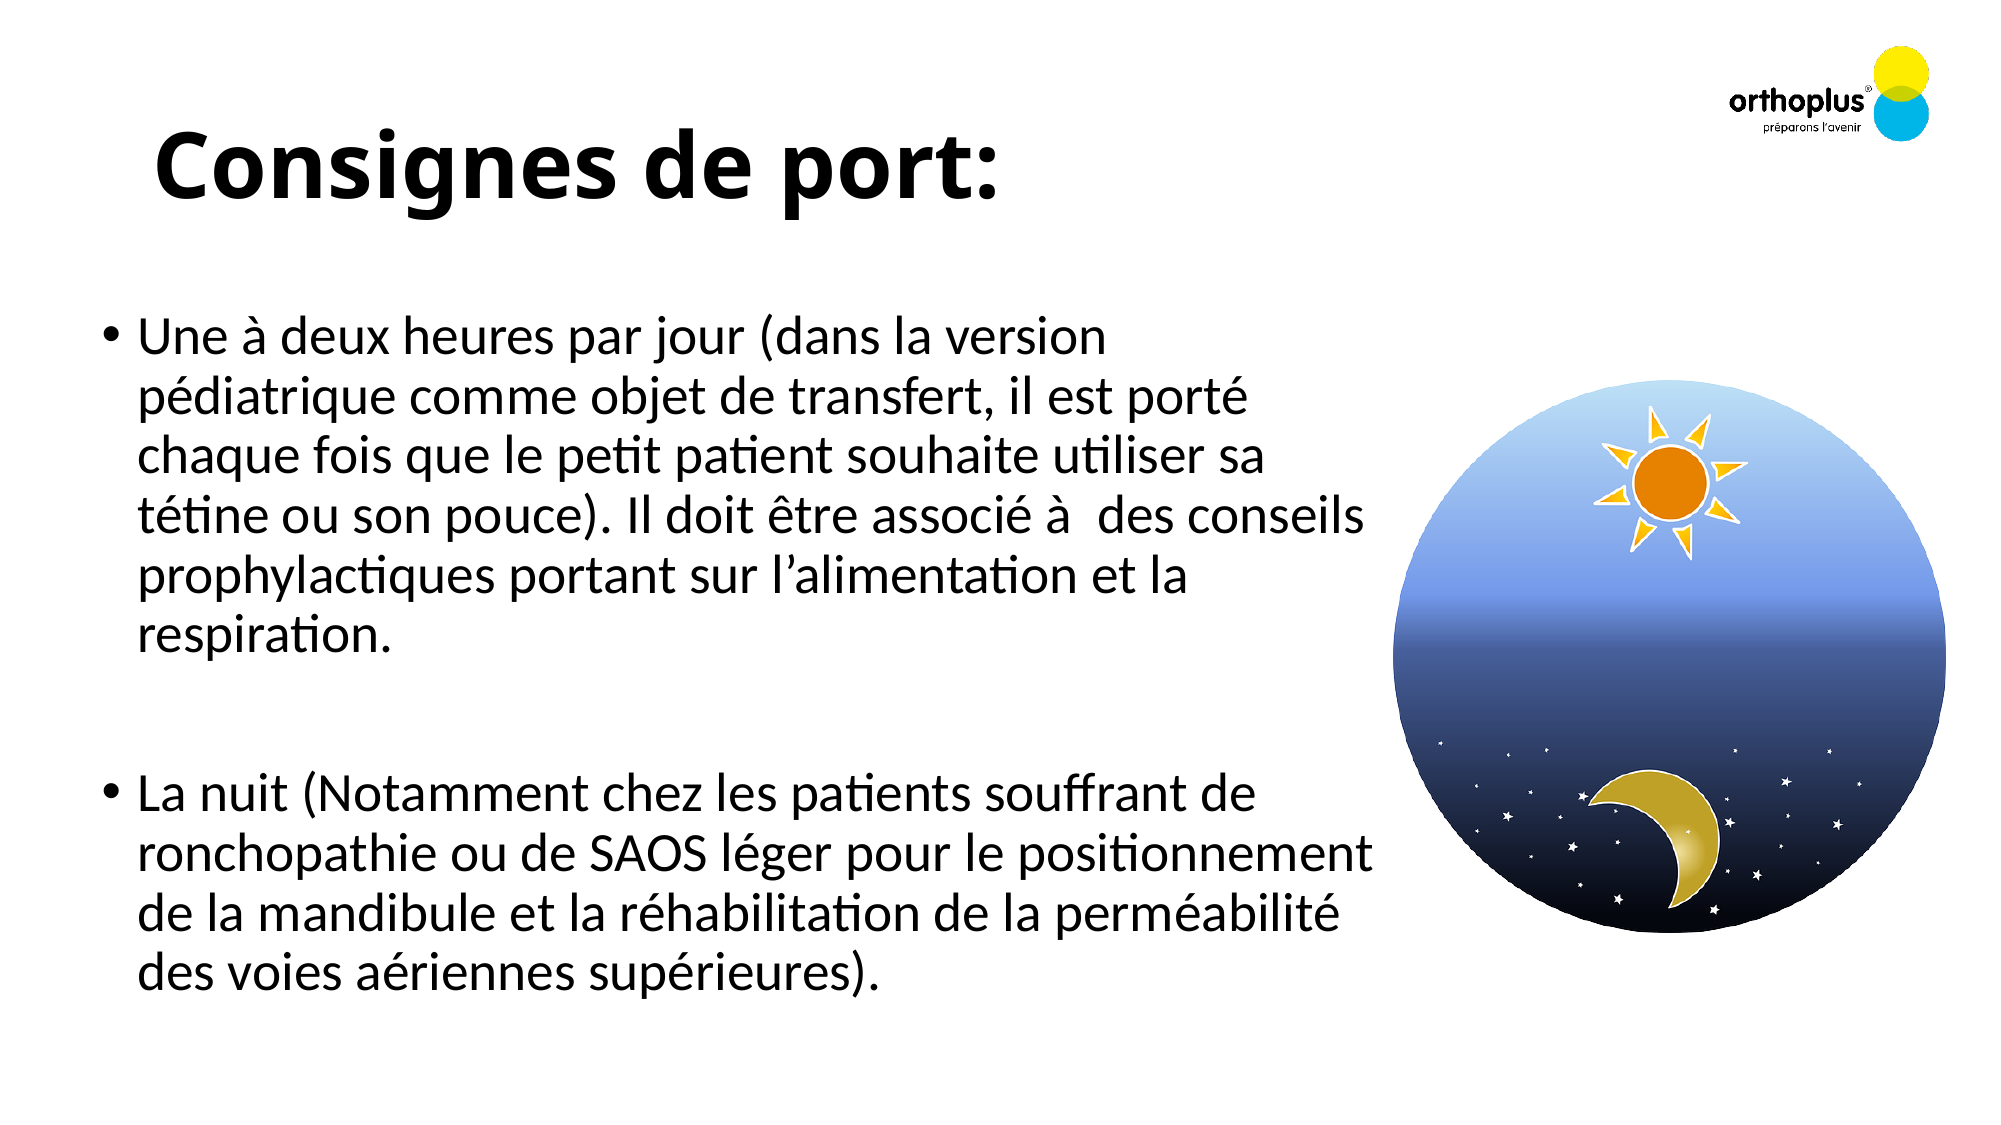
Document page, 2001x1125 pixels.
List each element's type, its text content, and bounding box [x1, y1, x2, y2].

title Consignes de port: [137, 59, 1863, 278]
picture [1702, 18, 1956, 169]
picture [1393, 380, 1946, 933]
list Une à deux heures par jour (dans la version pédiatrique comme objet de transfert, il est porté chaque fois que le petit patient souhaite utiliser sa tétine ou son pouce). Il doit être associé à des conseils prophylactiques portant sur l’alimentation et la respiration. La nuit (Notamment chez les patients souffrant de ronchopathie ou de SAOS léger pour le positionnement de la mandibule et la réhabilitation de la perméabilité des voies aériennes supérieures). [86, 299, 1394, 1014]
